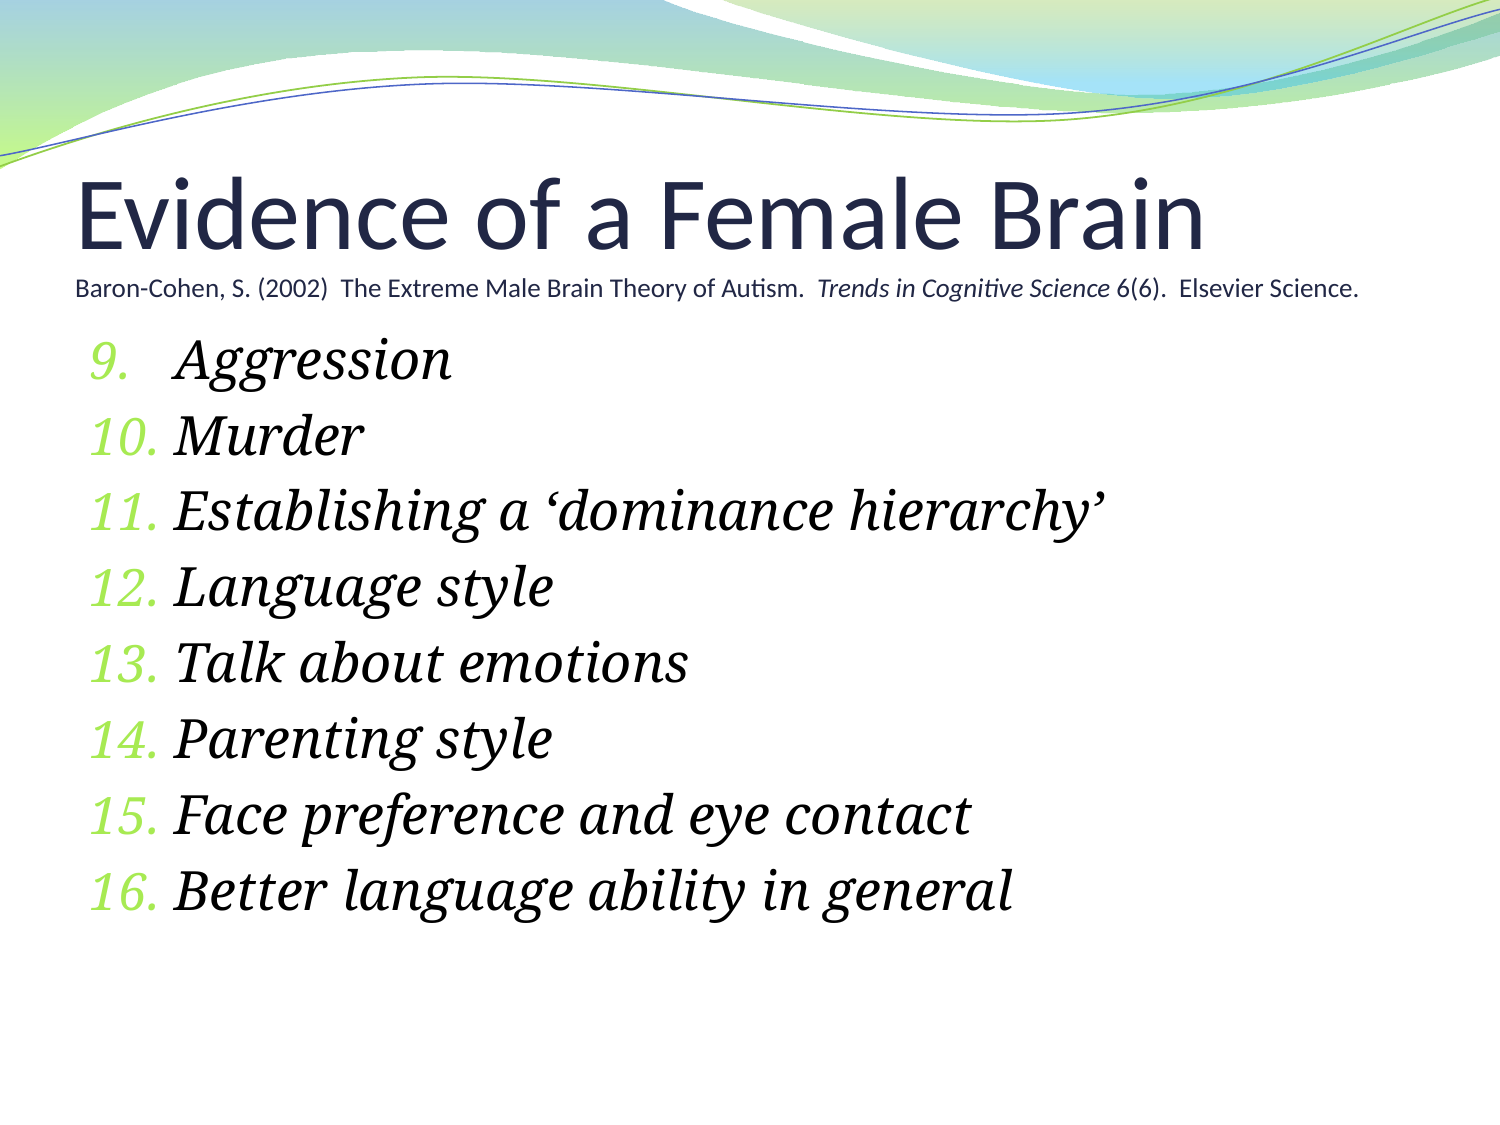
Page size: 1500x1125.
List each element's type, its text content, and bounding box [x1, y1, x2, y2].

list Aggression Murder Establishing a ‘dominance hierarchy’ Language style Talk about emotions Parenting style Face preference and eye contact Better language ability in general [75, 317, 1425, 1038]
title Evidence of a Female Brain Baron-Cohen, S. (2002) The Extreme Male Brain Theory of Autism. Trends in Cognitive Science 6(6). Elsevier Science. [75, 115, 1425, 303]
